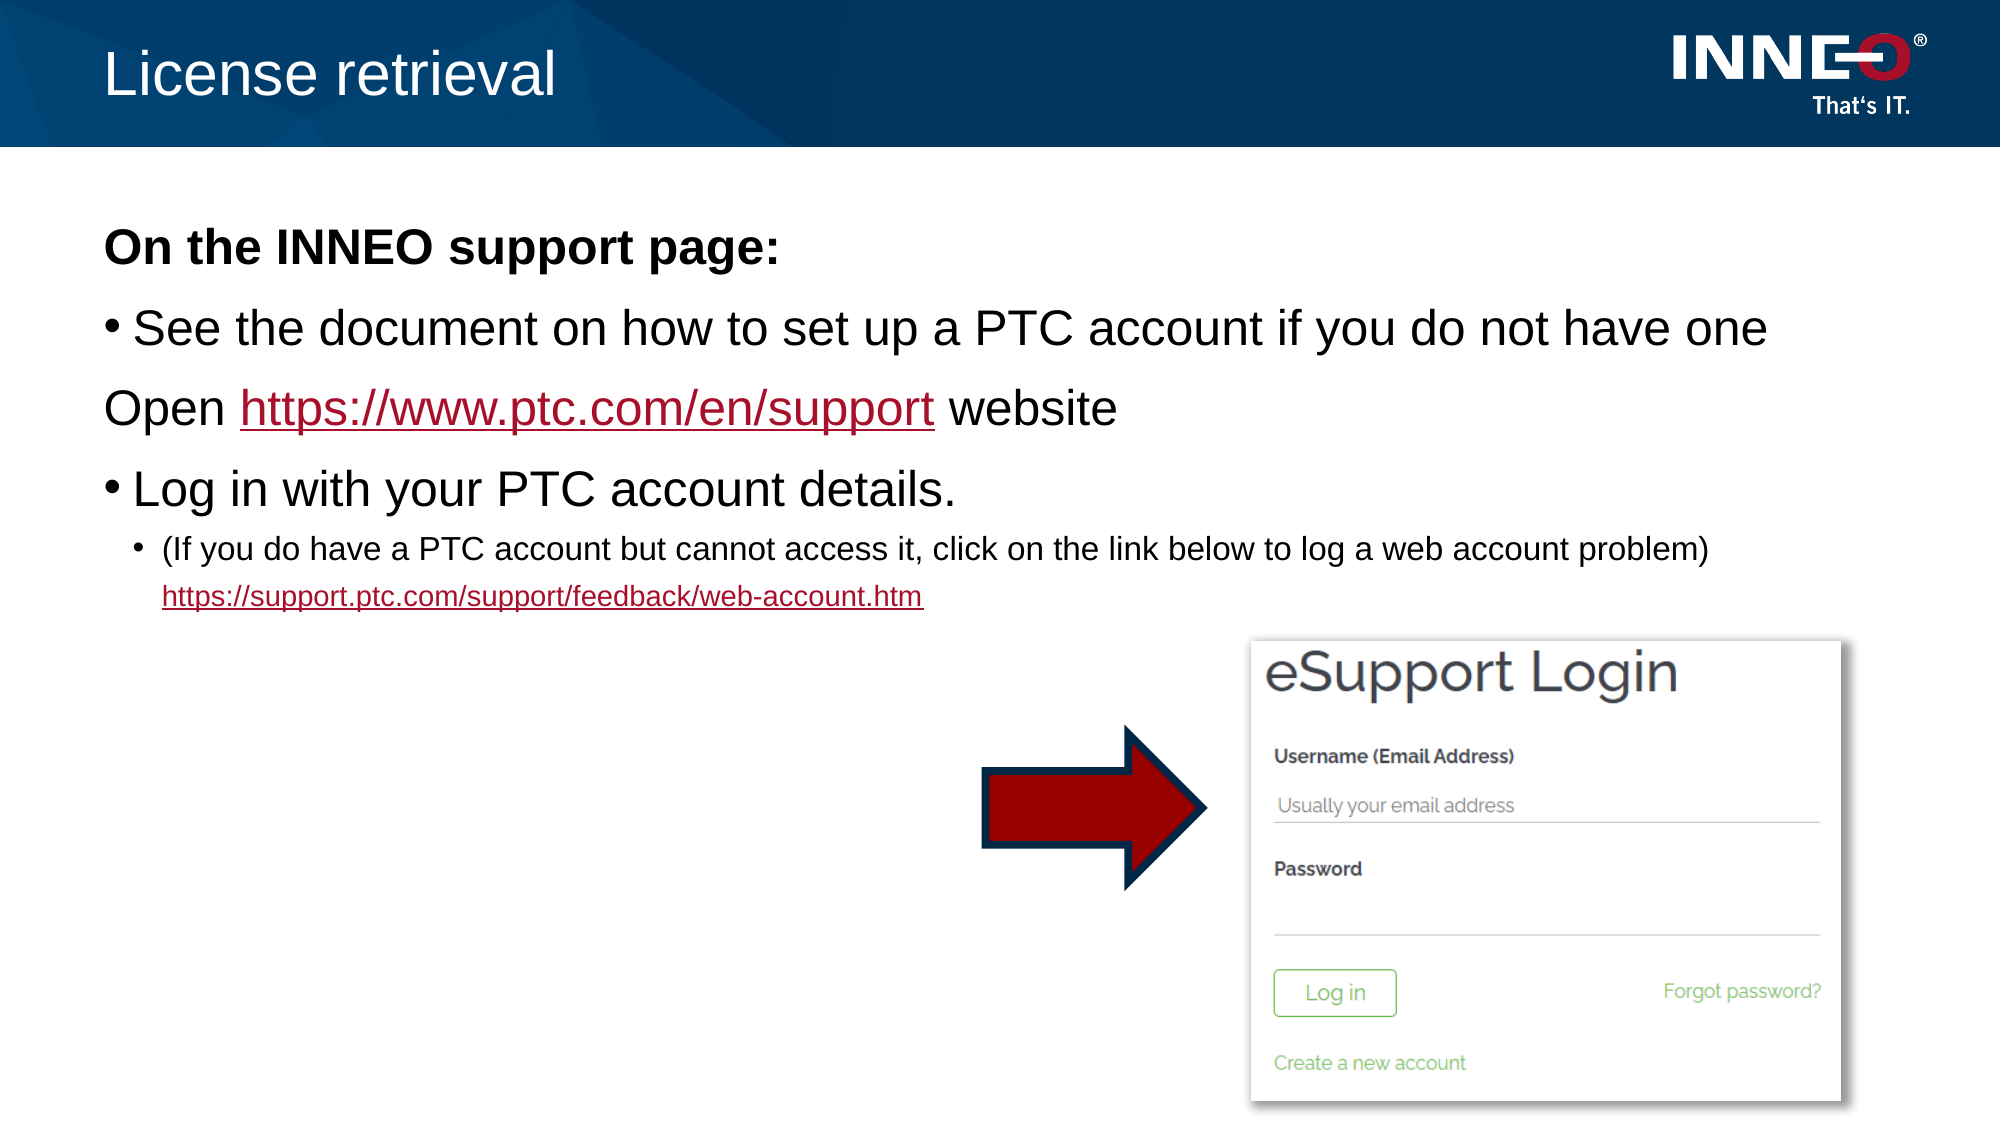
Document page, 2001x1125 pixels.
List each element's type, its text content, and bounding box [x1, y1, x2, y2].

list On the INNEO support page: See the document on how to set up a PTC account if you do not have one Open https://www.ptc.com/en/support website Log in with your PTC account details. (If you do have a PTC account but cannot access it, click on the link below to log a web account problem) https://support.ptc.com/support/feedback/web-account.htm [88, 206, 1928, 1051]
picture [1251, 641, 1841, 1101]
text_box [984, 731, 1204, 885]
title License retrieval [88, 11, 1639, 139]
picture [0, 0, 2000, 147]
